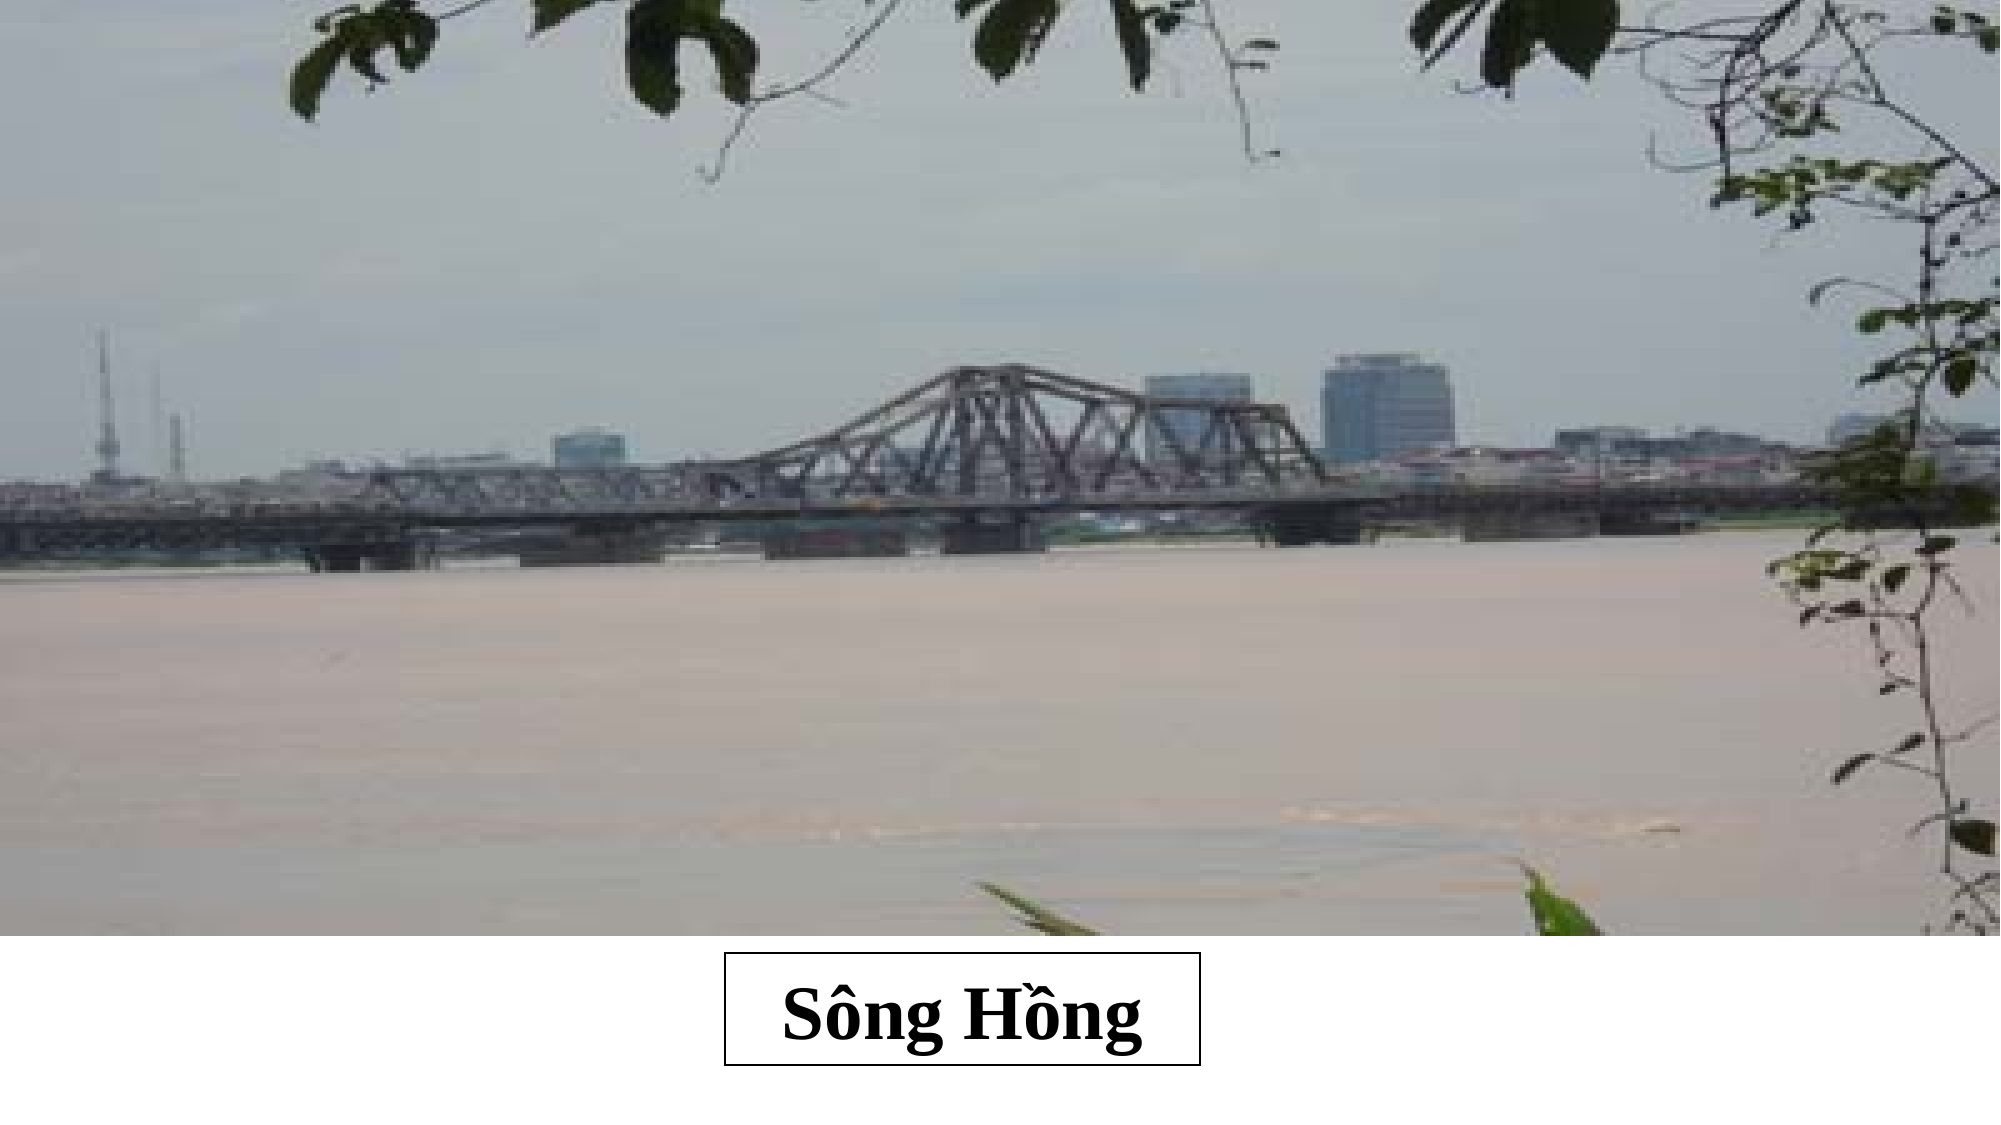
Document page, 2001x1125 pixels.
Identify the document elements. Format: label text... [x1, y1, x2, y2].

text_box Sông Hồng [724, 952, 1201, 1066]
picture [0, 0, 2000, 936]
